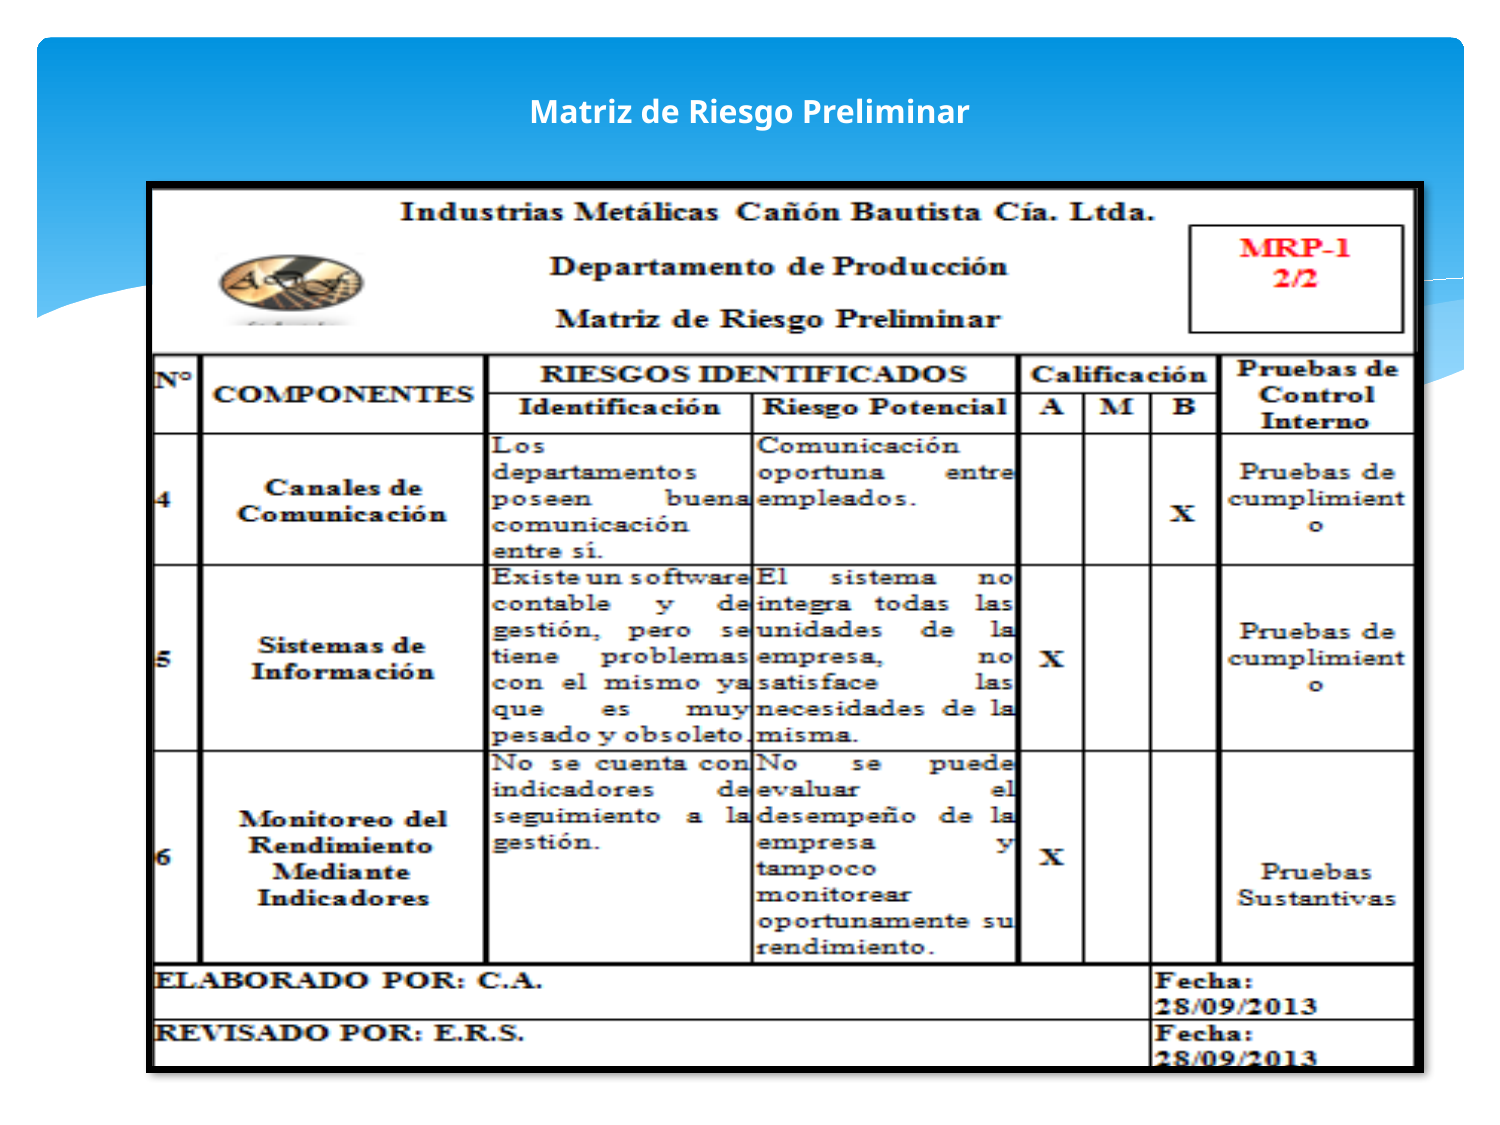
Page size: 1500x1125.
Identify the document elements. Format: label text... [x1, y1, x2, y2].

picture [152, 187, 1419, 1067]
title Matriz de Riesgo Preliminar [75, 45, 1425, 176]
